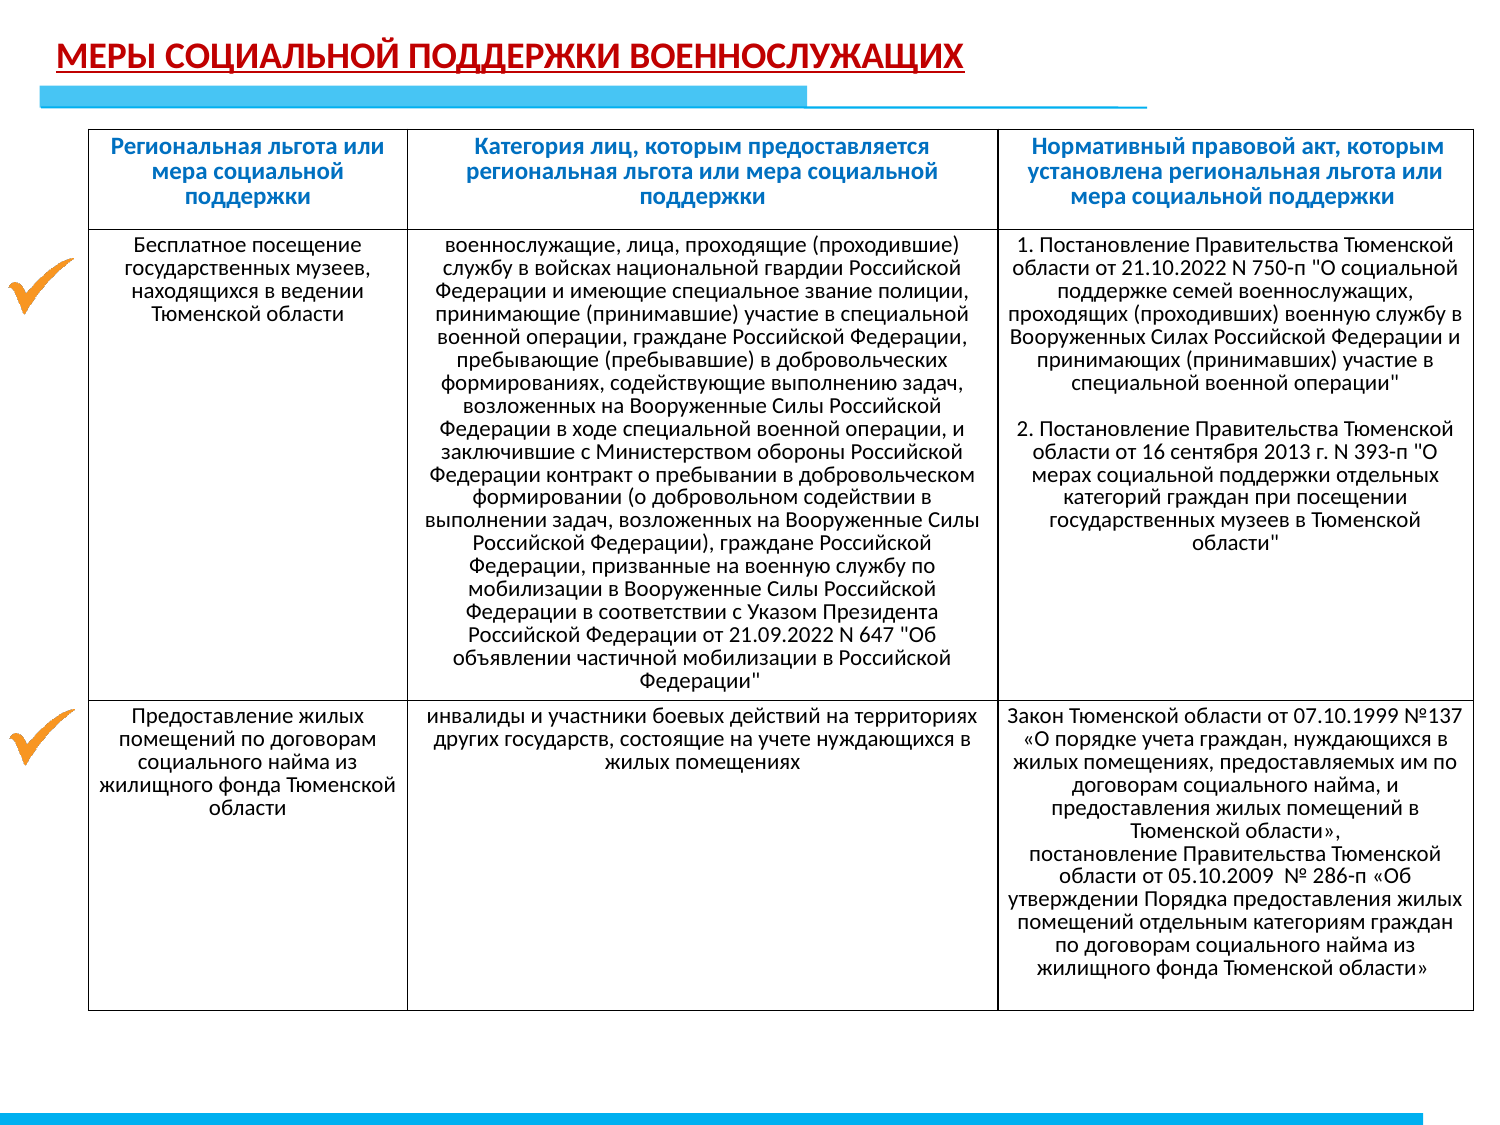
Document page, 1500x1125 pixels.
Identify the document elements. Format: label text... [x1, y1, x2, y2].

text_box [0, 1113, 1424, 1125]
table_cell Предоставление жилых помещений по договорам социального найма из жилищного фонда Тюменской области [89, 701, 407, 1010]
table_header Категория лиц, которым предоставляется региональная льгота или мера социальной поддержки [408, 130, 997, 229]
picture [8, 252, 75, 319]
table_cell 1. Постановление Правительства Тюменской области от 21.10.2022 N 750-п "О социальной поддержке семей военнослужащих, проходящих (проходивших) военную службу в Вооруженных Силах Российской Федерации и принимающих (принимавших) участие в специальной военной операции" 2. Постановление Правительства Тюменской области от 16 сентября 2013 г. N 393-п "О мерах социальной поддержки отдельных категорий граждан при посещении государственных музеев в Тюменской области" [999, 230, 1473, 700]
table_cell Закон Тюменской области от 07.10.1999 №137 «О порядке учета граждан, нуждающихся в жилых помещениях, предоставляемых им по договорам социального найма, и предоставления жилых помещений в Тюменской области», постановление Правительства Тюменской области от 05.10.2009 № 286-п «Об утверждении Порядка предоставления жилых помещений отдельным категориям граждан по договорам социального найма из жилищного фонда Тюменской области» [999, 701, 1473, 1010]
table_cell Бесплатное посещение государственных музеев, находящихся в ведении Тюменской области [89, 230, 407, 700]
picture [9, 703, 75, 771]
table_header Региональная льгота или мера социальной поддержки [89, 130, 407, 229]
text_box [39, 85, 808, 108]
table_cell инвалиды и участники боевых действий на территориях других государств, состоящие на учете нуждающихся в жилых помещениях [408, 701, 997, 1010]
text_box МЕРЫ СОЦИАЛЬНОЙ ПОДДЕРЖКИ ВОЕННОСЛУЖАЩИХ [41, 0, 1293, 106]
table_cell военнослужащие, лица, проходящие (проходившие) службу в войсках национальной гвардии Российской Федерации и имеющие специальное звание полиции, принимающие (принимавшие) участие в специальной военной операции, граждане Российской Федерации, пребывающие (пребывавшие) в добровольческих формированиях, содействующие выполнению задач, возложенных на Вооруженные Силы Российской Федерации в ходе специальной военной операции, и заключившие с Министерством обороны Российской Федерации контракт о пребывании в добровольческом формировании (о добровольном содействии в выполнении задач, возложенных на Вооруженные Силы Российской Федерации), граждане Российской Федерации, призванные на военную службу по мобилизации в Вооруженные Силы Российской Федерации в соответствии с Указом Президента Российской Федерации от 21.09.2022 N 647 "Об объявлении частичной мобилизации в Российской Федерации" [408, 230, 997, 700]
table_header Нормативный правовой акт, которым установлена региональная льгота или мера социальной поддержки [999, 130, 1473, 229]
